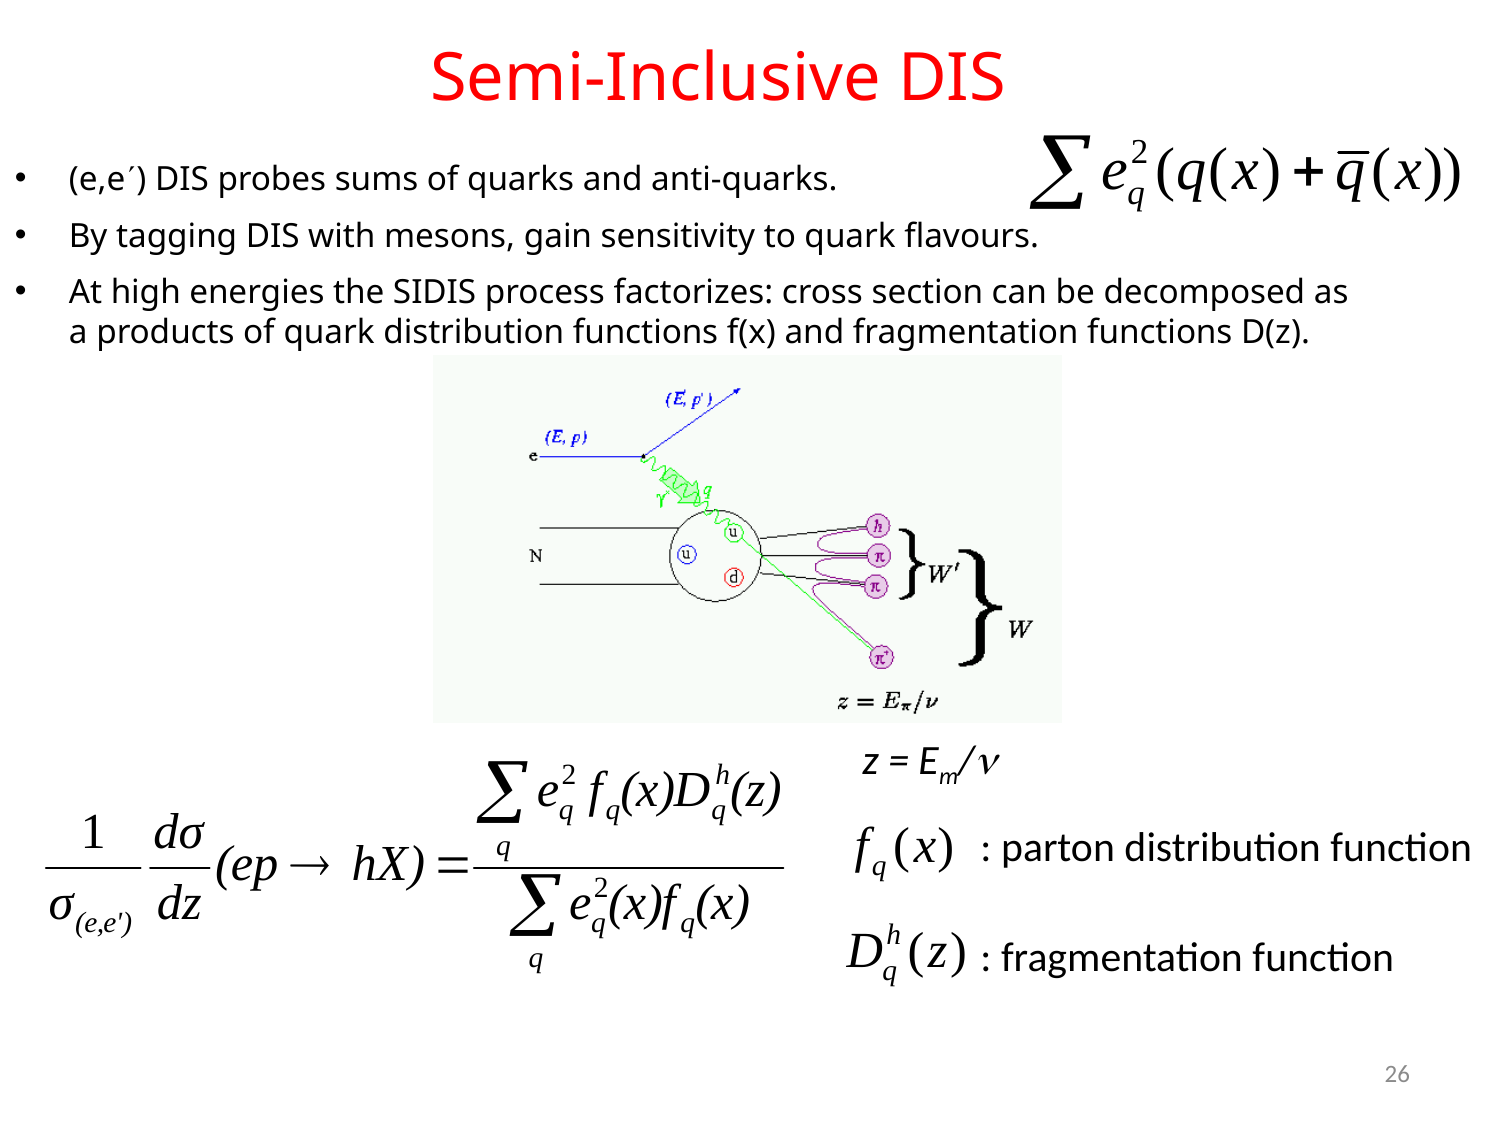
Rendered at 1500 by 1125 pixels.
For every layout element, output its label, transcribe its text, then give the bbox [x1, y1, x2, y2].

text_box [37, 749, 795, 986]
picture [432, 355, 1063, 723]
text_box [1021, 124, 1472, 226]
slide_number 26 [1074, 1042, 1425, 1103]
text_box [837, 812, 965, 893]
text_box : parton distribution function : fragmentation function [851, 812, 1488, 988]
text_box (e,e) DIS probes sums of quarks and anti-quarks. By tagging DIS with mesons, gain sensitivity to quark flavours. At high energies the SIDIS process factorizes: cross section can be decomposed as a products of quark distribution functions f(x) and fragmentation functions D(z). [0, 149, 1388, 450]
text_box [837, 912, 977, 998]
text_box Semi-Inclusive DIS [112, 0, 1325, 149]
text_box z = Em/ [847, 731, 1012, 797]
